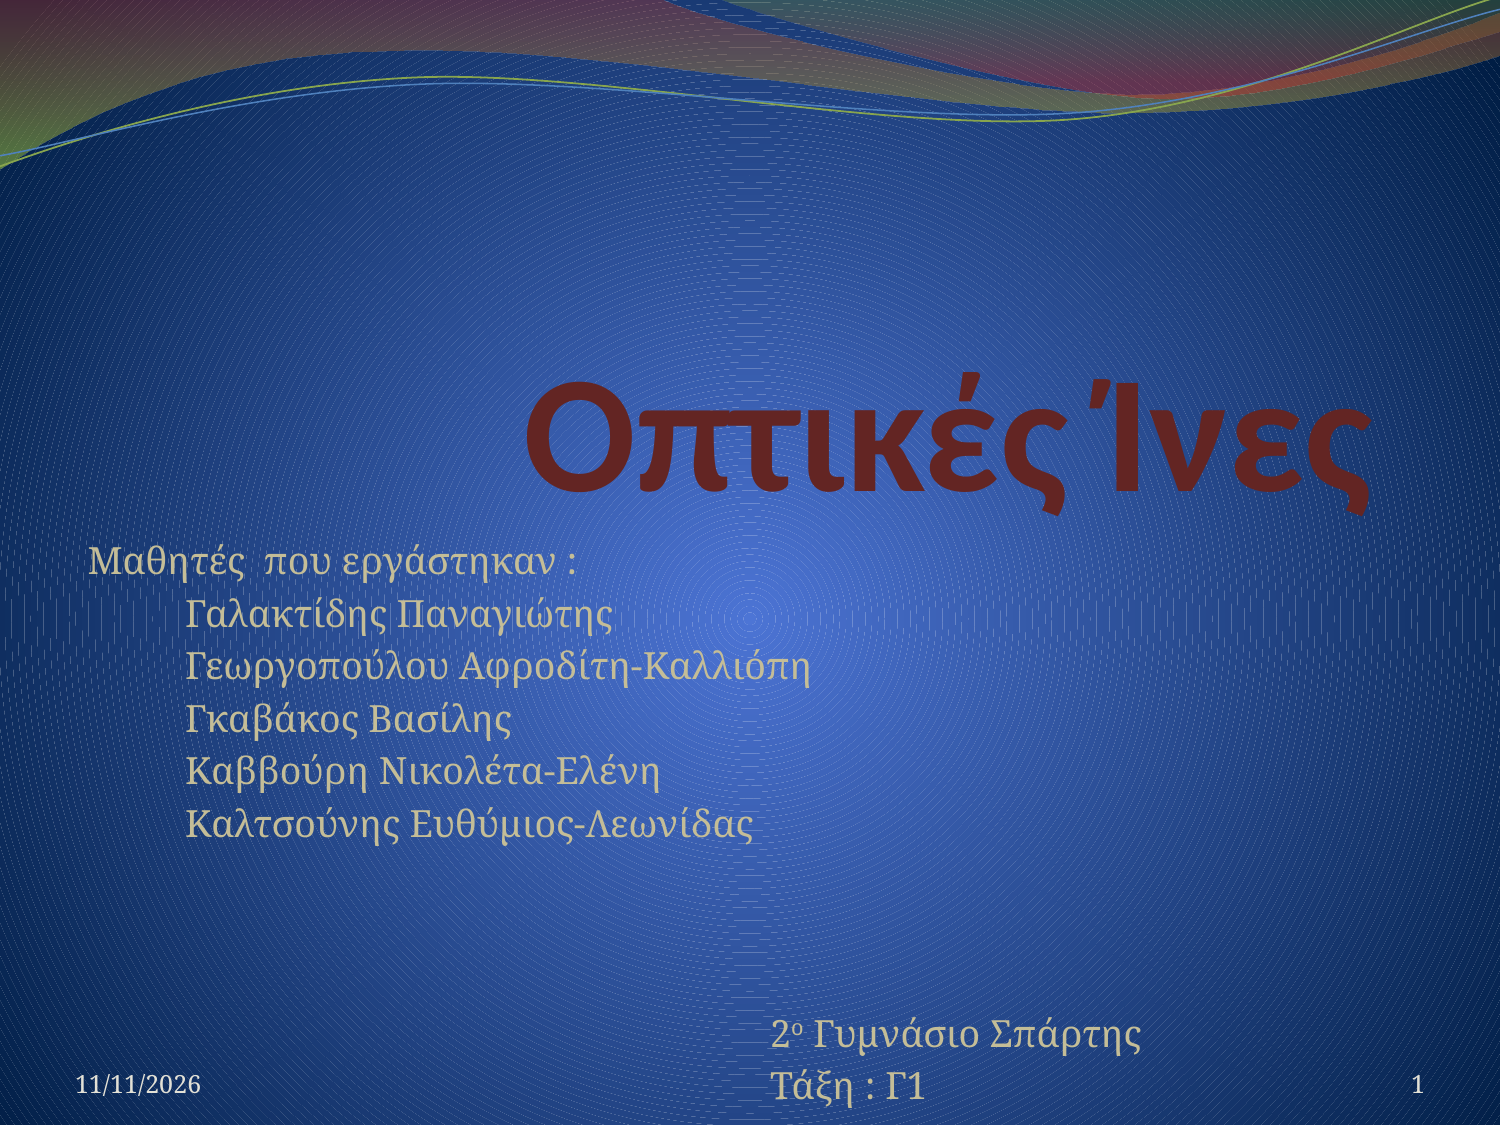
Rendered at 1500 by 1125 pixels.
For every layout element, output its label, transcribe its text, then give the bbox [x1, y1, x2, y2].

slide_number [75, 1042, 425, 1103]
title Οπτικές Ίνες [87, 224, 1376, 525]
slide_number 1 [1299, 1042, 1425, 1103]
subtitle Μαθητές που εργάστηκαν : Γαλακτίδης Παναγιώτης Γεωργοπούλου Αφροδίτη-Καλλιόπη Γκαβάκος Βασίλης Καββούρη Νικολέτα-Ελένη Καλτσούνης Ευθύμιος-Λεωνίδας 2ο Γυμνάσιο Σπάρτης Τάξη : Γ1 [87, 529, 1500, 1083]
